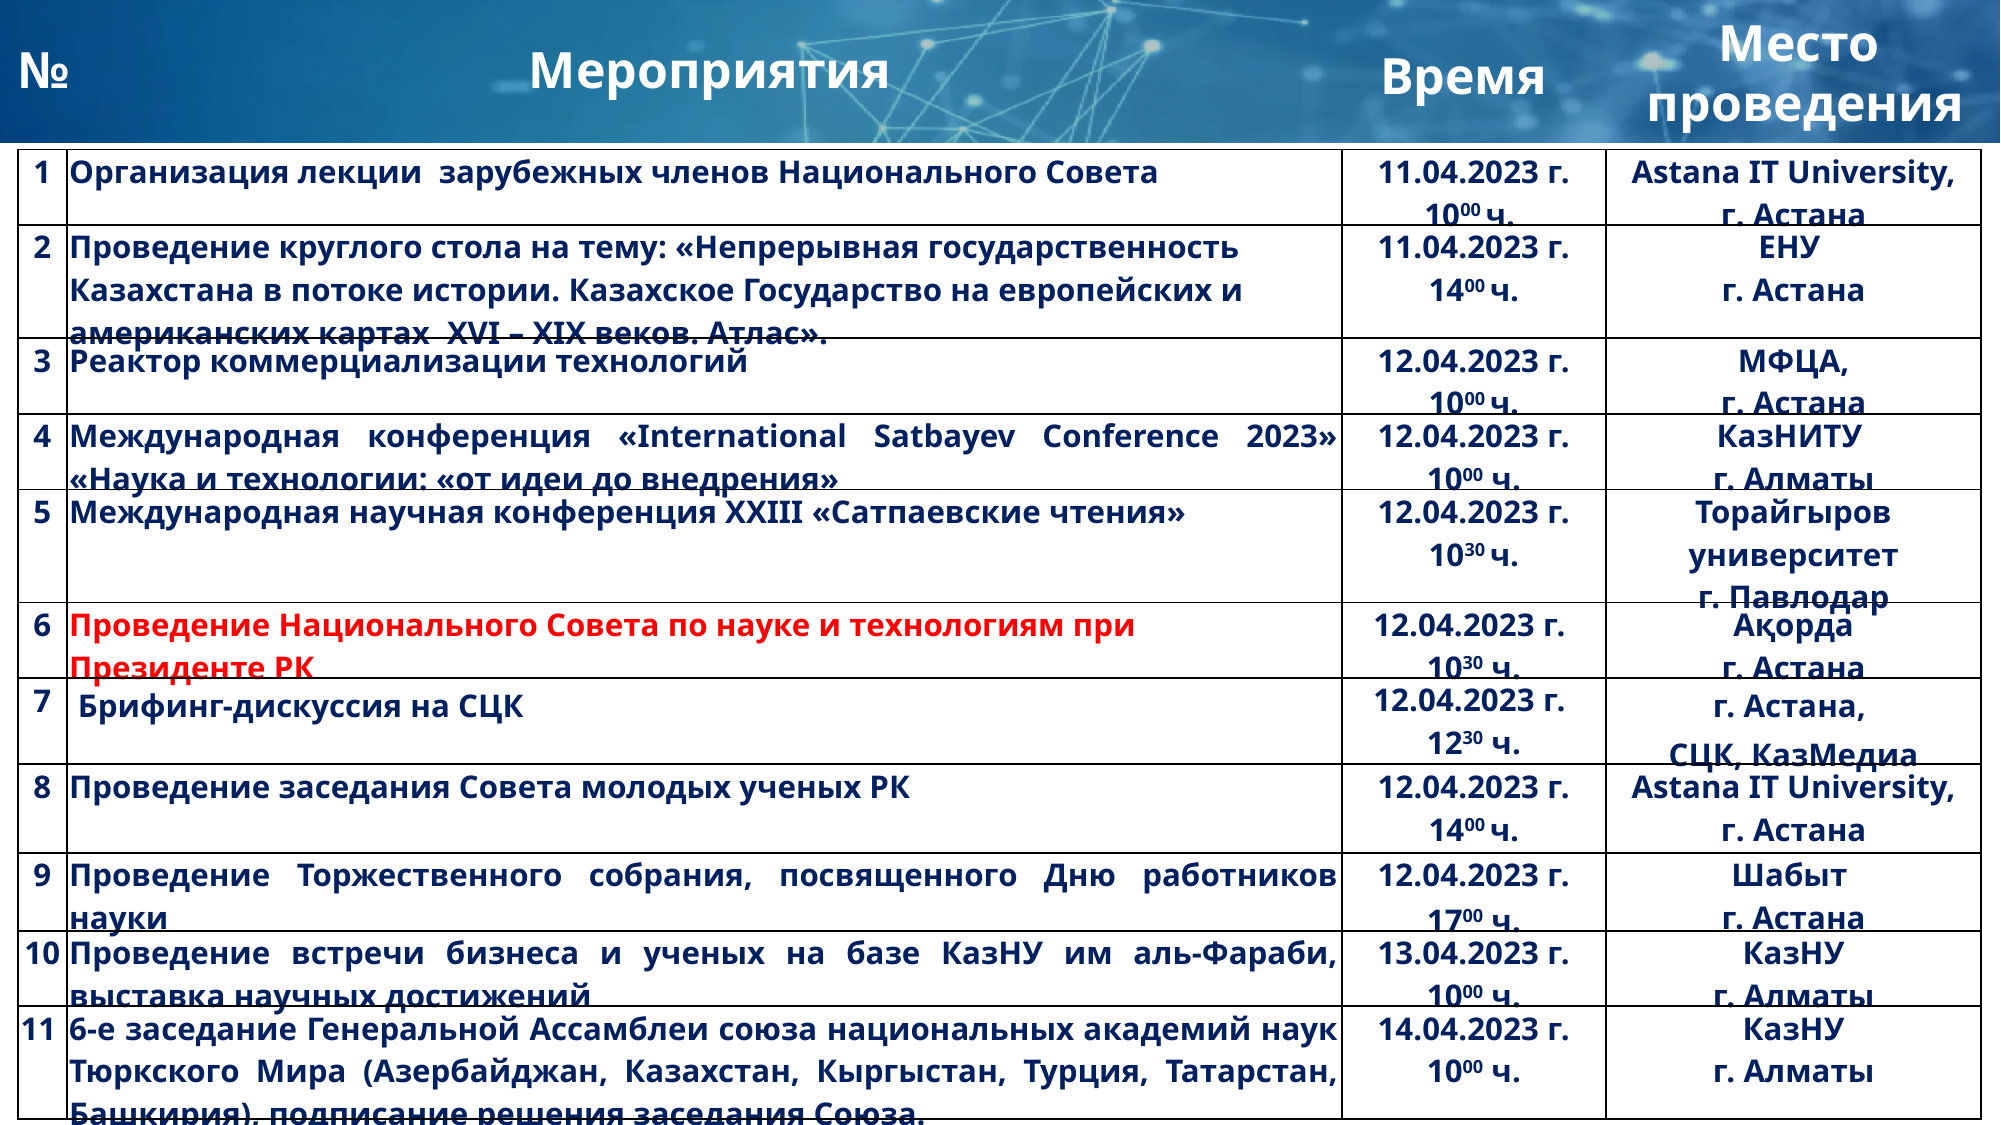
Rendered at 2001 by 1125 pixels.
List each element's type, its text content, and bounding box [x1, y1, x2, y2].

table_cell Проведение заседания Совета молодых ученых РК [68, 765, 1341, 852]
table_cell 5 [19, 490, 66, 602]
text_box № Мероприятия [3, 143, 1038, 167]
table_cell Astana IT University, г. Астана [1607, 765, 1980, 852]
table_cell 6-е заседание Генеральной Ассамблеи союза национальных академий наук Тюркского Мира (Азербайджан, Казахстан, Кыргыстан, Турция, Татарстан, Башкирия), подписание решения заседания Союза. [68, 1007, 1341, 1118]
table_cell 12.04.2023 г. 1000 ч. [1343, 339, 1605, 413]
table_cell 13.04.2023 г. 1000 ч. [1343, 932, 1605, 1005]
table_cell 10 [19, 932, 66, 1005]
table_cell 4 [19, 415, 66, 489]
table_cell КазНИТУ г. Алматы [1607, 415, 1980, 489]
picture [0, 0, 2000, 143]
table_cell Проведение Торжественного собрания, посвященного Дню работников науки [68, 854, 1341, 930]
table_cell 12.04.2023 г. 1030 ч. [1343, 603, 1605, 677]
table_cell 3 [19, 339, 66, 413]
table_header Организация лекции зарубежных членов Национального Совета [68, 150, 1341, 224]
table_cell 6 [19, 603, 66, 677]
table_cell КазНУ г. Алматы [1607, 932, 1980, 1005]
table_cell КазНУ г. Алматы [1607, 1007, 1980, 1118]
table_cell МФЦА, г. Астана [1607, 339, 1980, 413]
table_cell 11 [19, 1007, 66, 1118]
table_cell 12.04.2023 г. 1000 ч. [1343, 415, 1605, 489]
table_cell Проведение Национального Совета по науке и технологиям при Президенте РК [68, 603, 1341, 677]
table_cell 12.04.2023 г. 1030 ч. [1343, 490, 1605, 602]
table_cell Торайгыров университет г. Павлодар [1607, 490, 1980, 602]
table_cell Международная конференция «International Satbayev Conference 2023» «Наука и технологии: «от идеи до внедрения» [68, 415, 1341, 489]
table_cell 7 [19, 679, 66, 763]
table_cell Ақорда г. Астана [1607, 603, 1980, 677]
table_cell 14.04.2023 г. 1000 ч. [1343, 1007, 1605, 1118]
table_cell Брифинг-дискуссия на СЦК [68, 679, 1341, 763]
table_cell Реактор коммерциализации технологий [68, 339, 1341, 413]
table_cell г. Астана, СЦК, КазМедиа [1607, 679, 1980, 763]
table_cell 2 [19, 226, 66, 337]
table_cell Проведение круглого стола на тему: «Непрерывная государственность Казахстана в потоке истории. Казахское Государство на европейских и американских картах XVI – XIX веков. Атлас». [68, 226, 1341, 337]
table_cell ЕНУ г. Астана [1607, 226, 1980, 337]
table_cell 8 [19, 765, 66, 852]
table_cell 12.04.2023 г. 1700 ч. [1343, 854, 1605, 930]
table_cell Шабыт г. Астана [1607, 854, 1980, 930]
table_cell 9 [19, 854, 66, 930]
table_header 1 [19, 150, 66, 224]
table_header 11.04.2023 г. 1000 ч. [1343, 150, 1605, 224]
table_cell 11.04.2023 г. 1400 ч. [1343, 226, 1605, 337]
table_header Astana IT University, г. Астана [1607, 150, 1980, 224]
table_cell 12.04.2023 г. 1230 ч. [1343, 679, 1605, 763]
table_cell Международная научная конференция XXIII «Сатпаевские чтения» [68, 490, 1341, 602]
table_cell Проведение встречи бизнеса и ученых на базе КазНУ им аль-Фараби, выставка научных достижений [68, 932, 1341, 1005]
table_cell 12.04.2023 г. 1400 ч. [1343, 765, 1605, 852]
